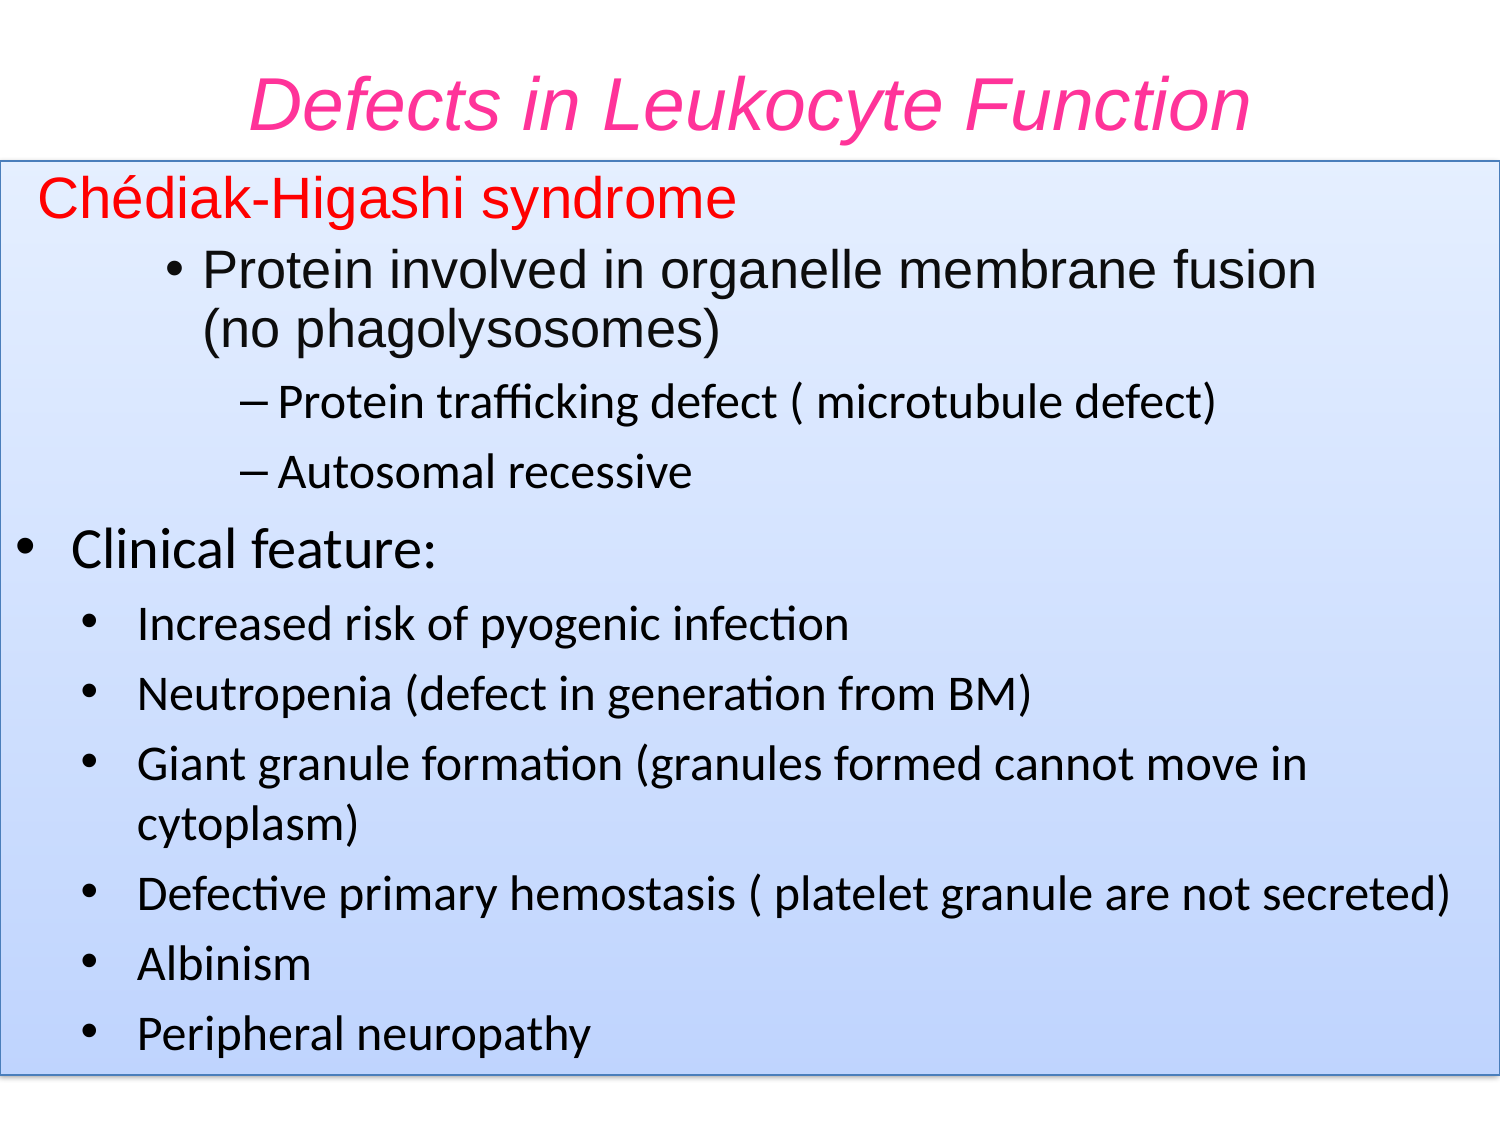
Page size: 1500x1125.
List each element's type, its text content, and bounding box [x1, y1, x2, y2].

title Defects in Leukocyte Function [100, 0, 1376, 158]
list Chédiak-Higashi syndrome Protein involved in organelle membrane fusion (no phagolysosomes) Protein trafficking defect ( microtubule defect) Autosomal recessive Clinical feature: Increased risk of pyogenic infection Neutropenia (defect in generation from BM) Giant granule formation (granules formed cannot move in cytoplasm) Defective primary hemostasis ( platelet granule are not secreted) Albinism Peripheral neuropathy [0, 160, 1500, 1076]
